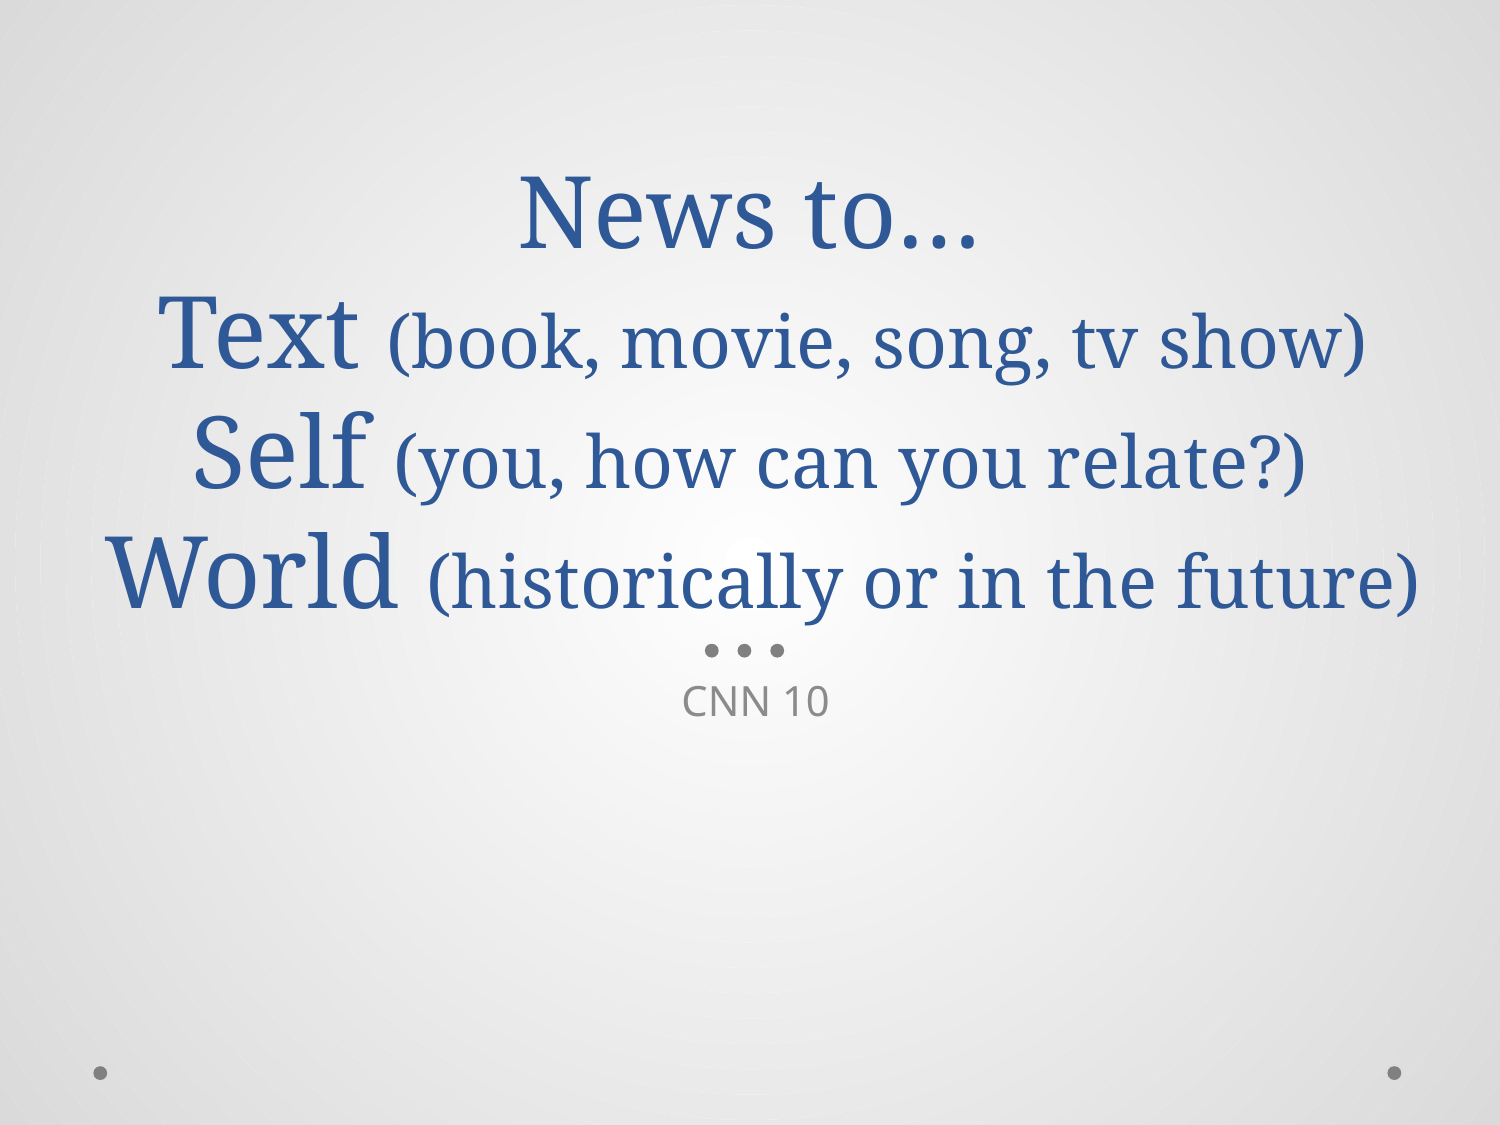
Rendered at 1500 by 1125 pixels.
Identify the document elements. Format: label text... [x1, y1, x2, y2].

list CNN 10 [118, 667, 1394, 854]
title News to… Text (book, movie, song, tv show) Self (you, how can you relate?) World (historically or in the future) [0, 224, 1500, 636]
